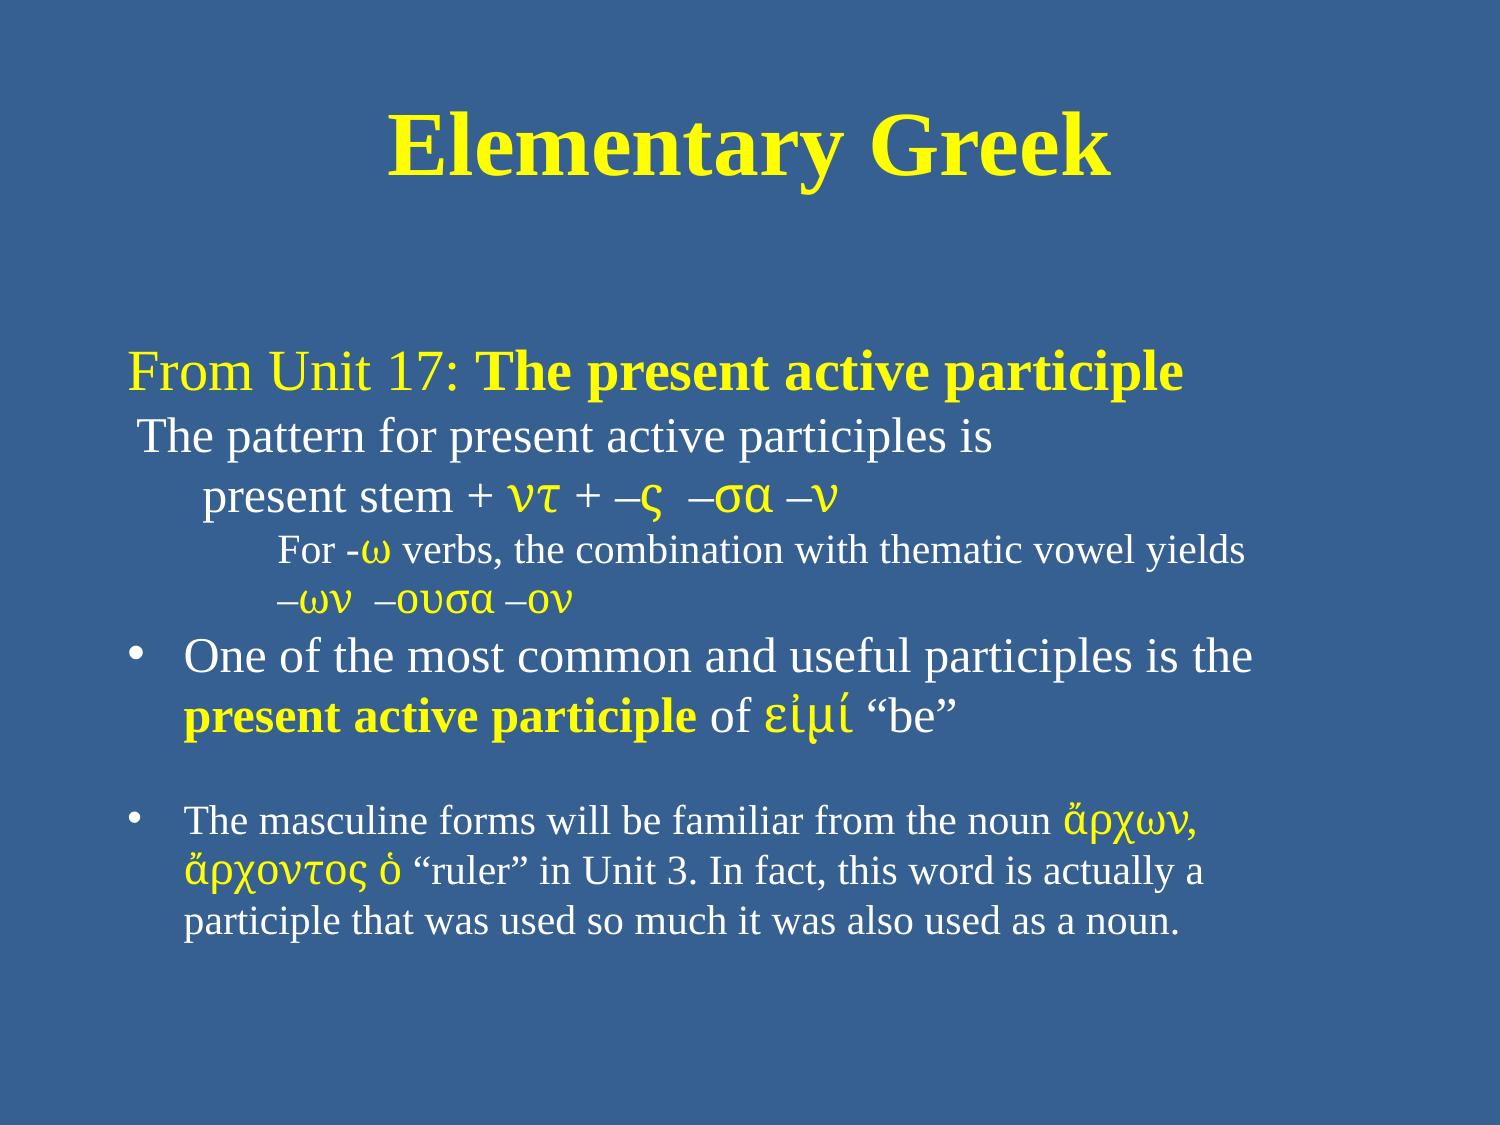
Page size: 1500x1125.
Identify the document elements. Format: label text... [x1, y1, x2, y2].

title Elementary Greek [75, 45, 1425, 233]
text_box From Unit 17: The present active participle The pattern for present active participles is present stem + ντ + –ς –σα –ν For -ω verbs, the combination with thematic vowel yields –ων –ουσα –ον One of the most common and useful participles is the present active participle of εἰμί “be” The masculine forms will be familiar from the noun ἄρχων, ἄρχοντος ὁ “ruler” in Unit 3. In fact, this word is actually a participle that was used so much it was also used as a noun. [112, 324, 1300, 950]
